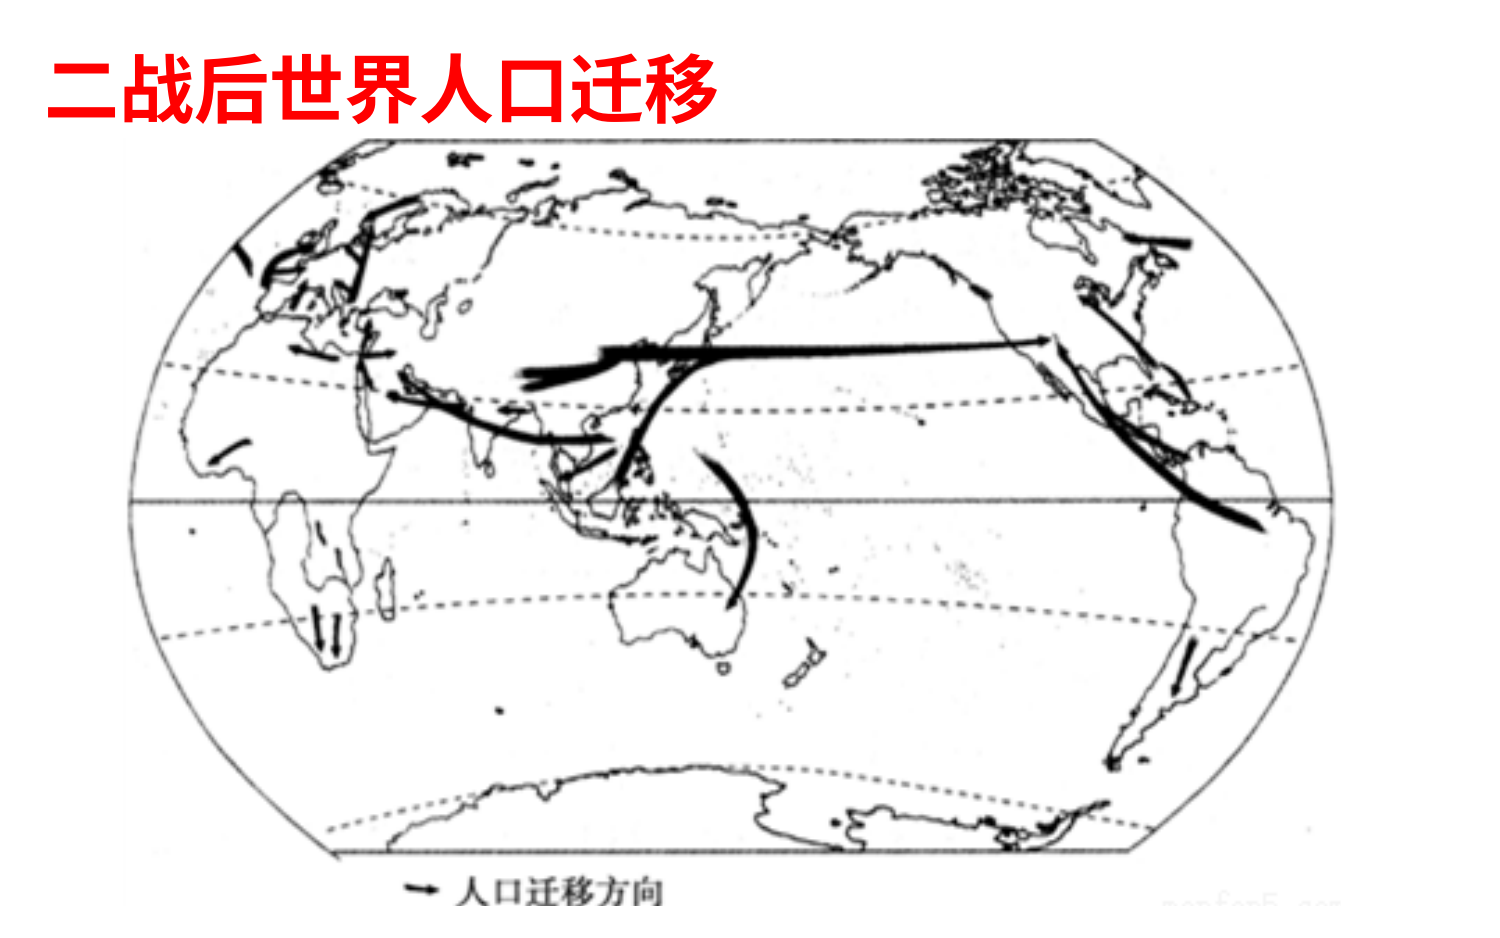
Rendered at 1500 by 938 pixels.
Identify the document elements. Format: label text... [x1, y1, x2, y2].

picture [123, 137, 1341, 906]
title 二战后世界人口迁移 [29, 37, 1426, 139]
